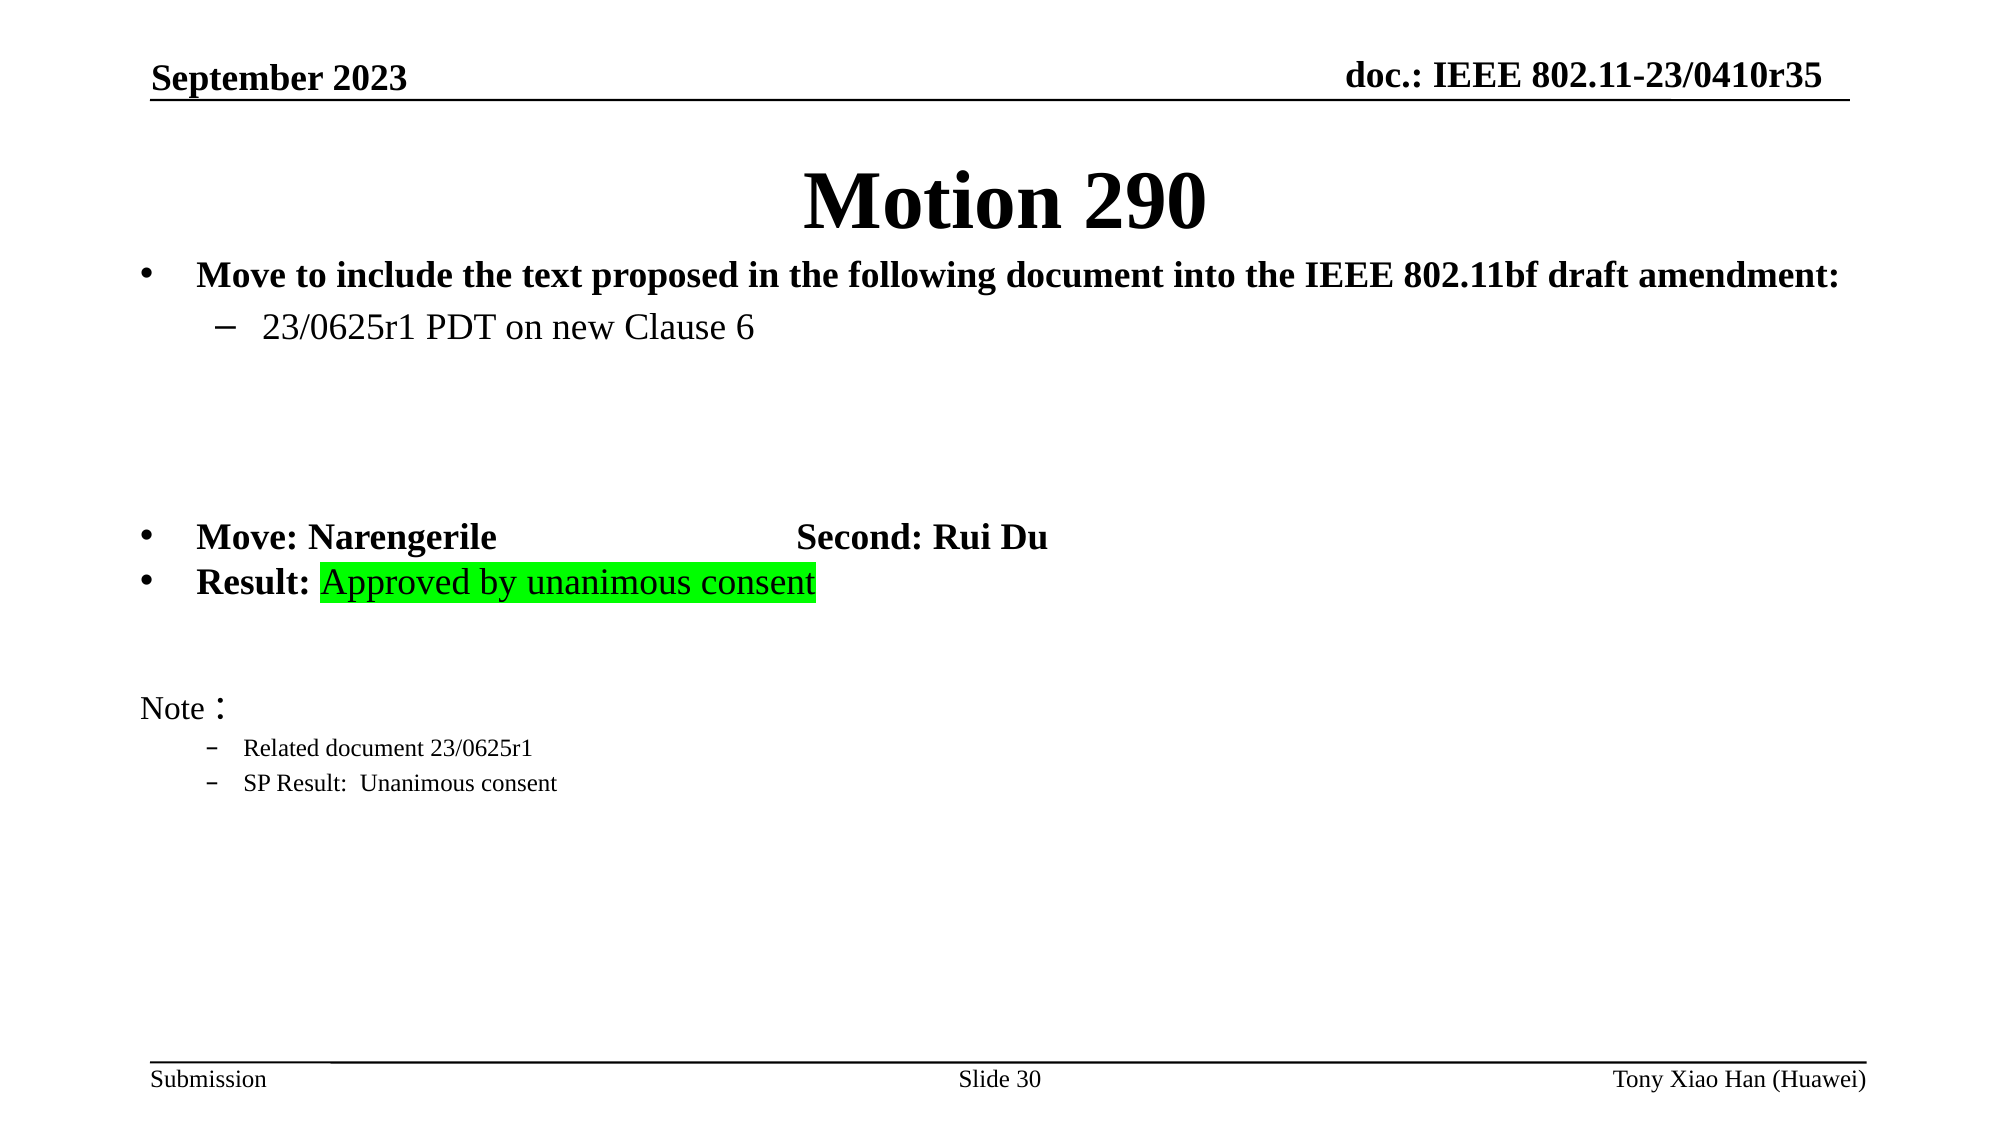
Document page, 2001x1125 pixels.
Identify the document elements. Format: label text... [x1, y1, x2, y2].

text_box Motion 290 [368, 137, 1644, 212]
text_box Move to include the text proposed in the following document into the IEEE 802.11bf draft amendment: 23/0625r1 PDT on new Clause 6 Move: Narengerile Second: Rui Du Result: Approved by unanimous consent Note： Related document 23/0625r1 SP Result: Unanimous consent [125, 212, 1888, 900]
